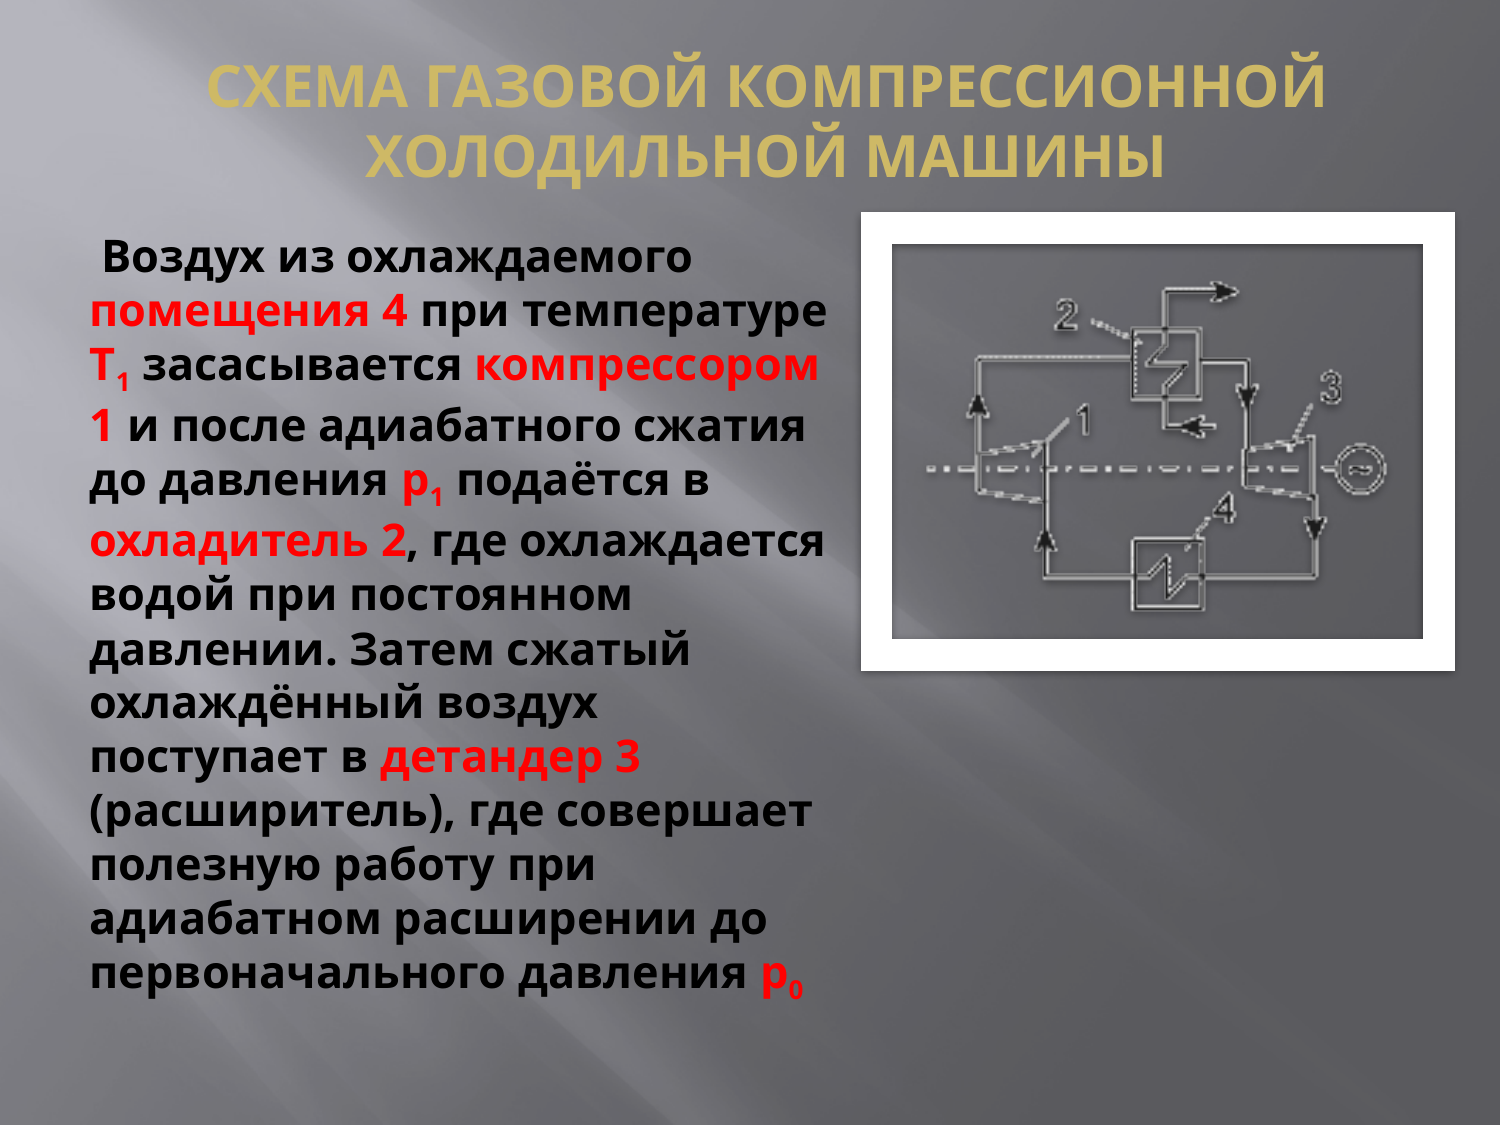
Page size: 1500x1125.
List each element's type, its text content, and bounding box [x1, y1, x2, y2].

list Воздух из охлаждаемого помещения 4 при температуре Т1 засасывается компрессором 1 и после адиабатного сжатия до давления р1 подаётся в охладитель 2, где охлаждается водой при постоянном давлении. Затем сжатый охлаждённый воздух поступает в детандер 3 (расширитель), где совершает полезную работу при адиабатном расширении до первоначального давления р0 [75, 219, 857, 1059]
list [891, 243, 1424, 640]
title Схема газовой компрессионной холодильной машины [75, 44, 1459, 197]
